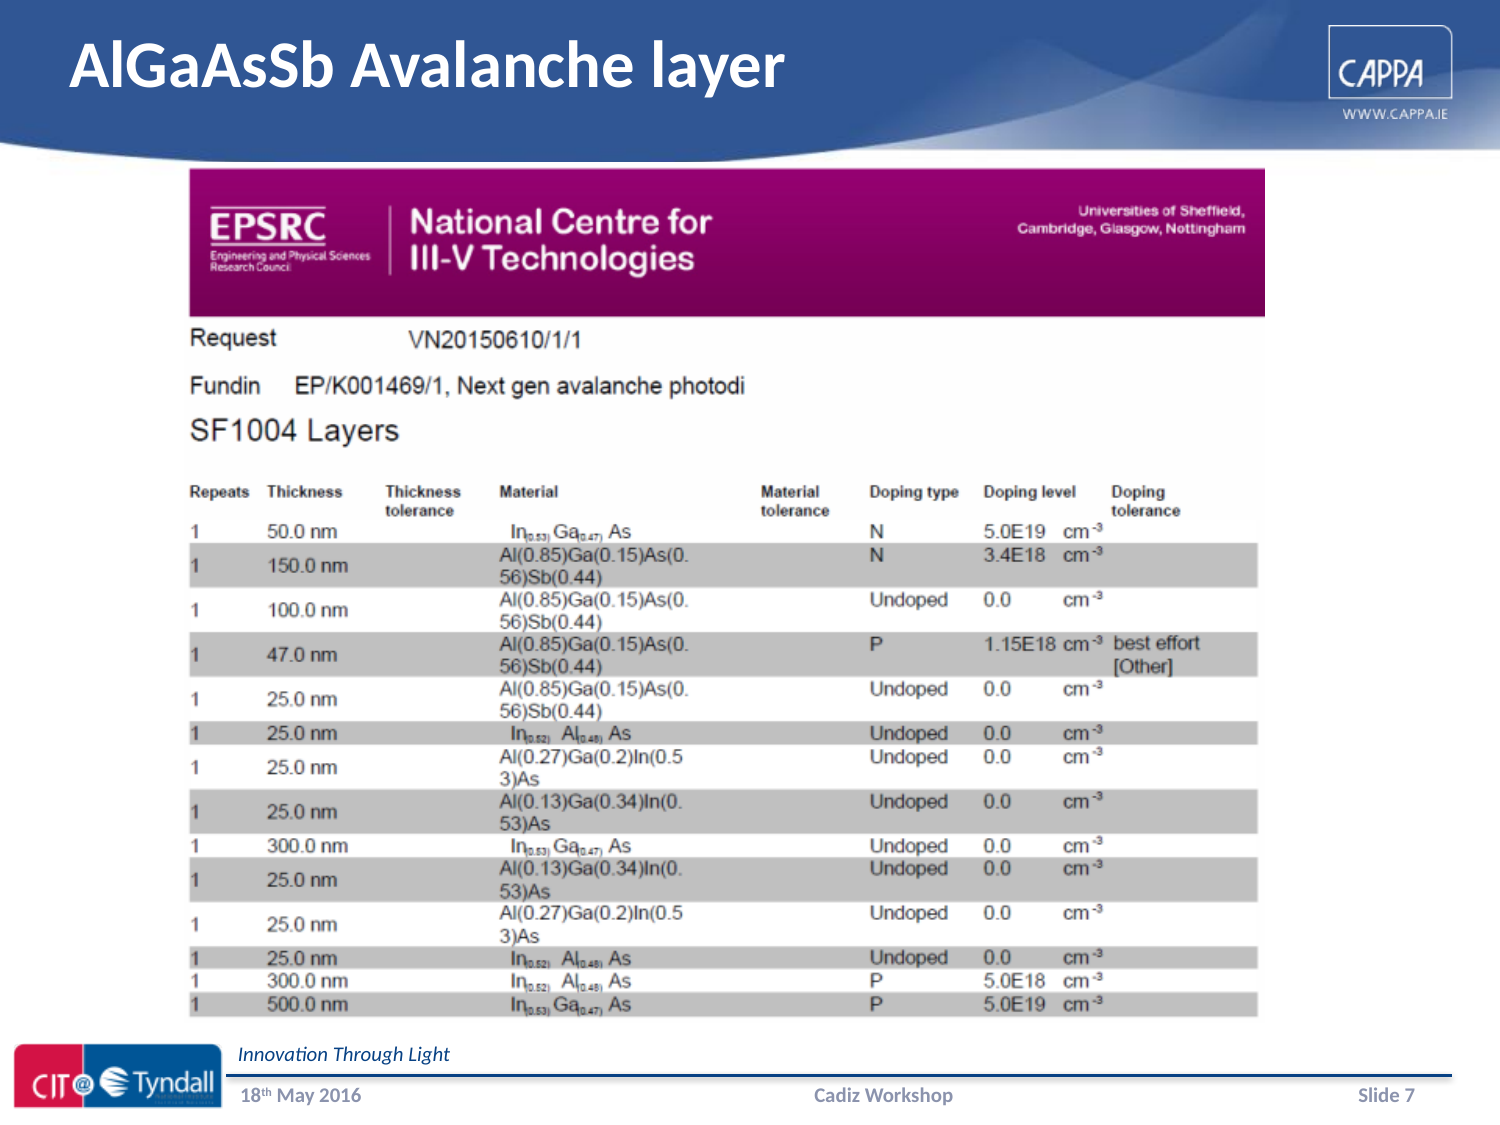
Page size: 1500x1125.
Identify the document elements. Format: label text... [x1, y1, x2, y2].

title AlGaAsSb Avalanche layer [54, 0, 1146, 121]
picture [0, 0, 1500, 1023]
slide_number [225, 1073, 523, 1122]
footer Cadiz Workshop [540, 1073, 1227, 1122]
picture [13, 1043, 223, 1109]
slide_number Slide 7 [1240, 1073, 1430, 1122]
